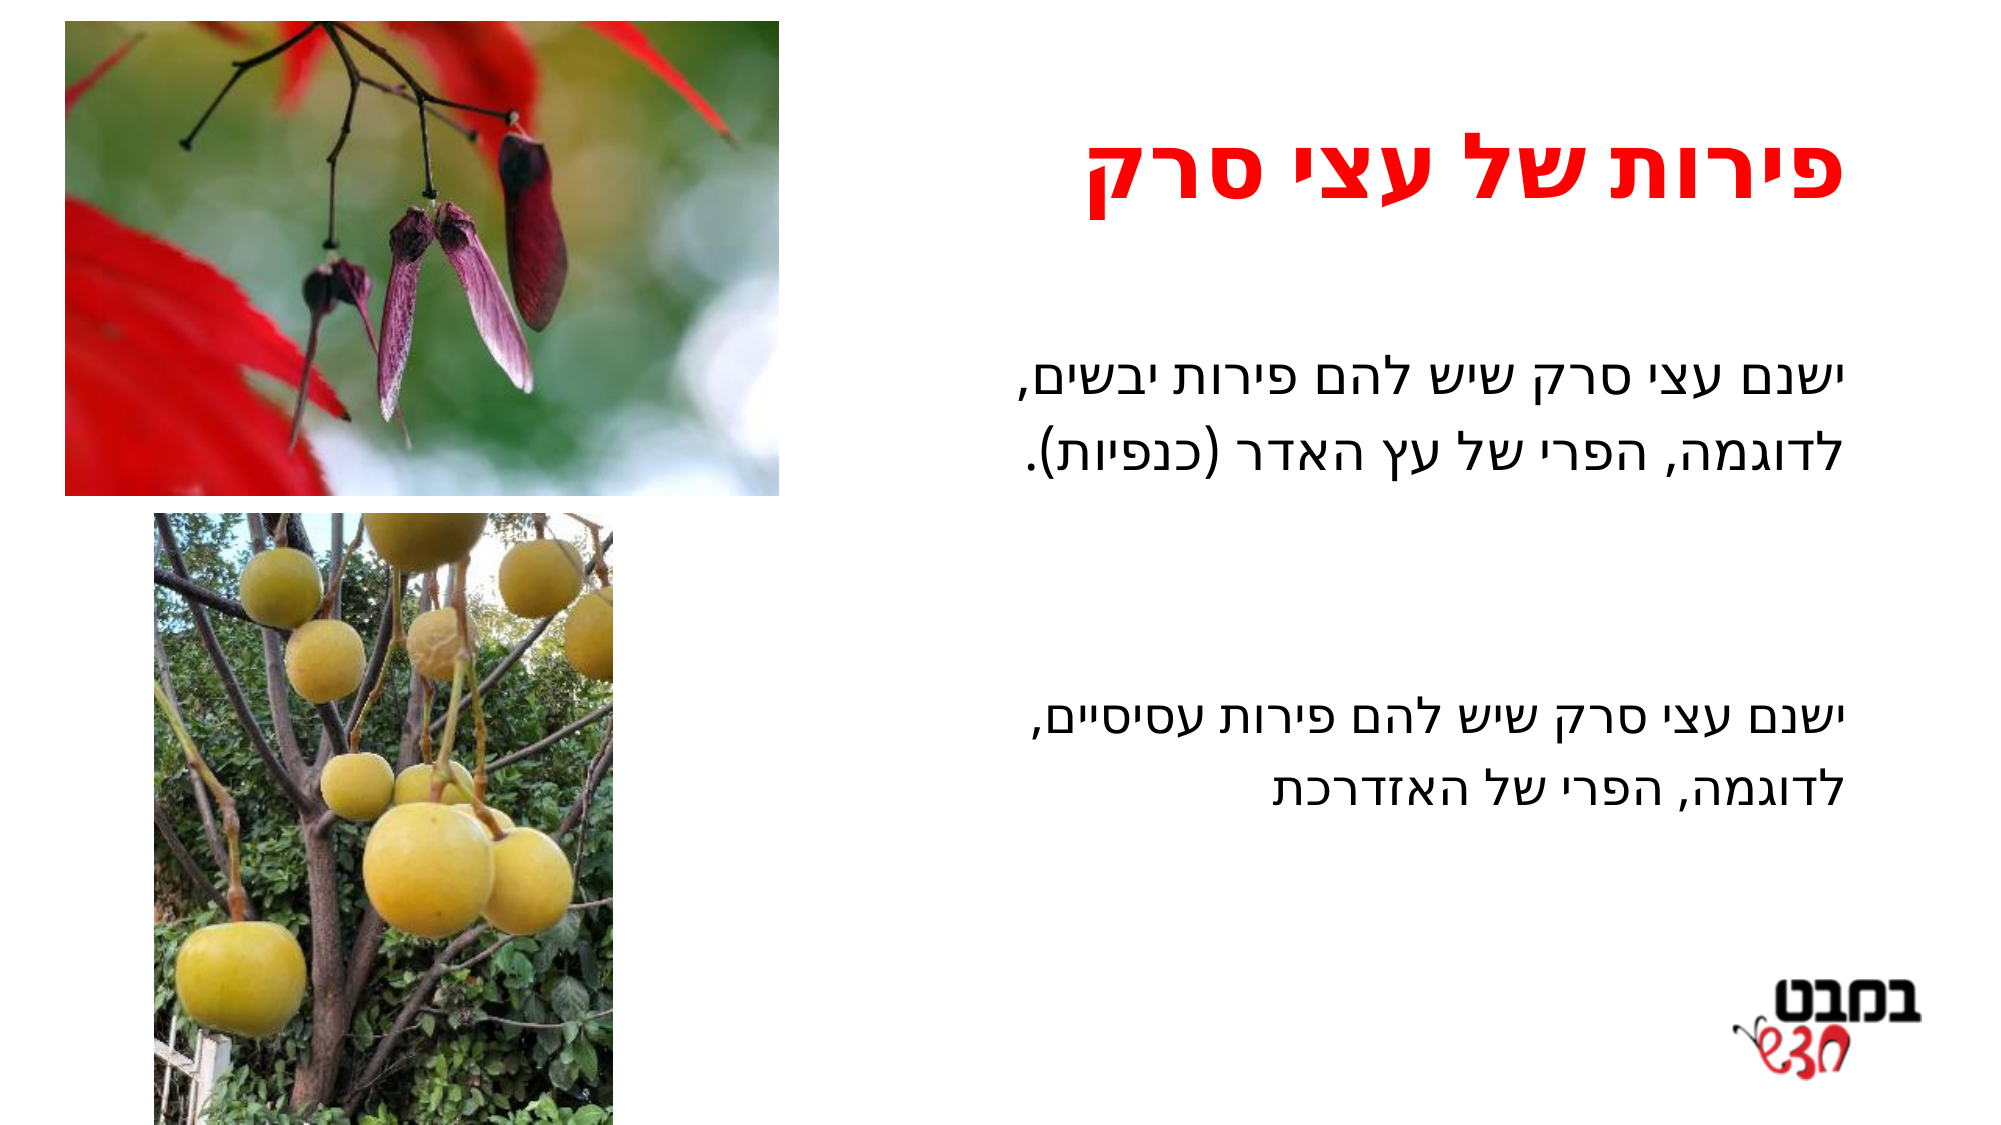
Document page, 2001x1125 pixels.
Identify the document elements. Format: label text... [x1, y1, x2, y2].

list ישנם עצי סרק שיש להם פירות יבשים, לדוגמה, הפרי של עץ האדר (כנפיות). ישנם עצי סרק שיש להם פירות עסיסיים, לדוגמה, הפרי של האזדרכת [137, 258, 1863, 1014]
title פירות של עצי סרק [779, 59, 1863, 258]
picture [65, 21, 779, 496]
picture [1732, 979, 1922, 1081]
picture [154, 513, 613, 1125]
